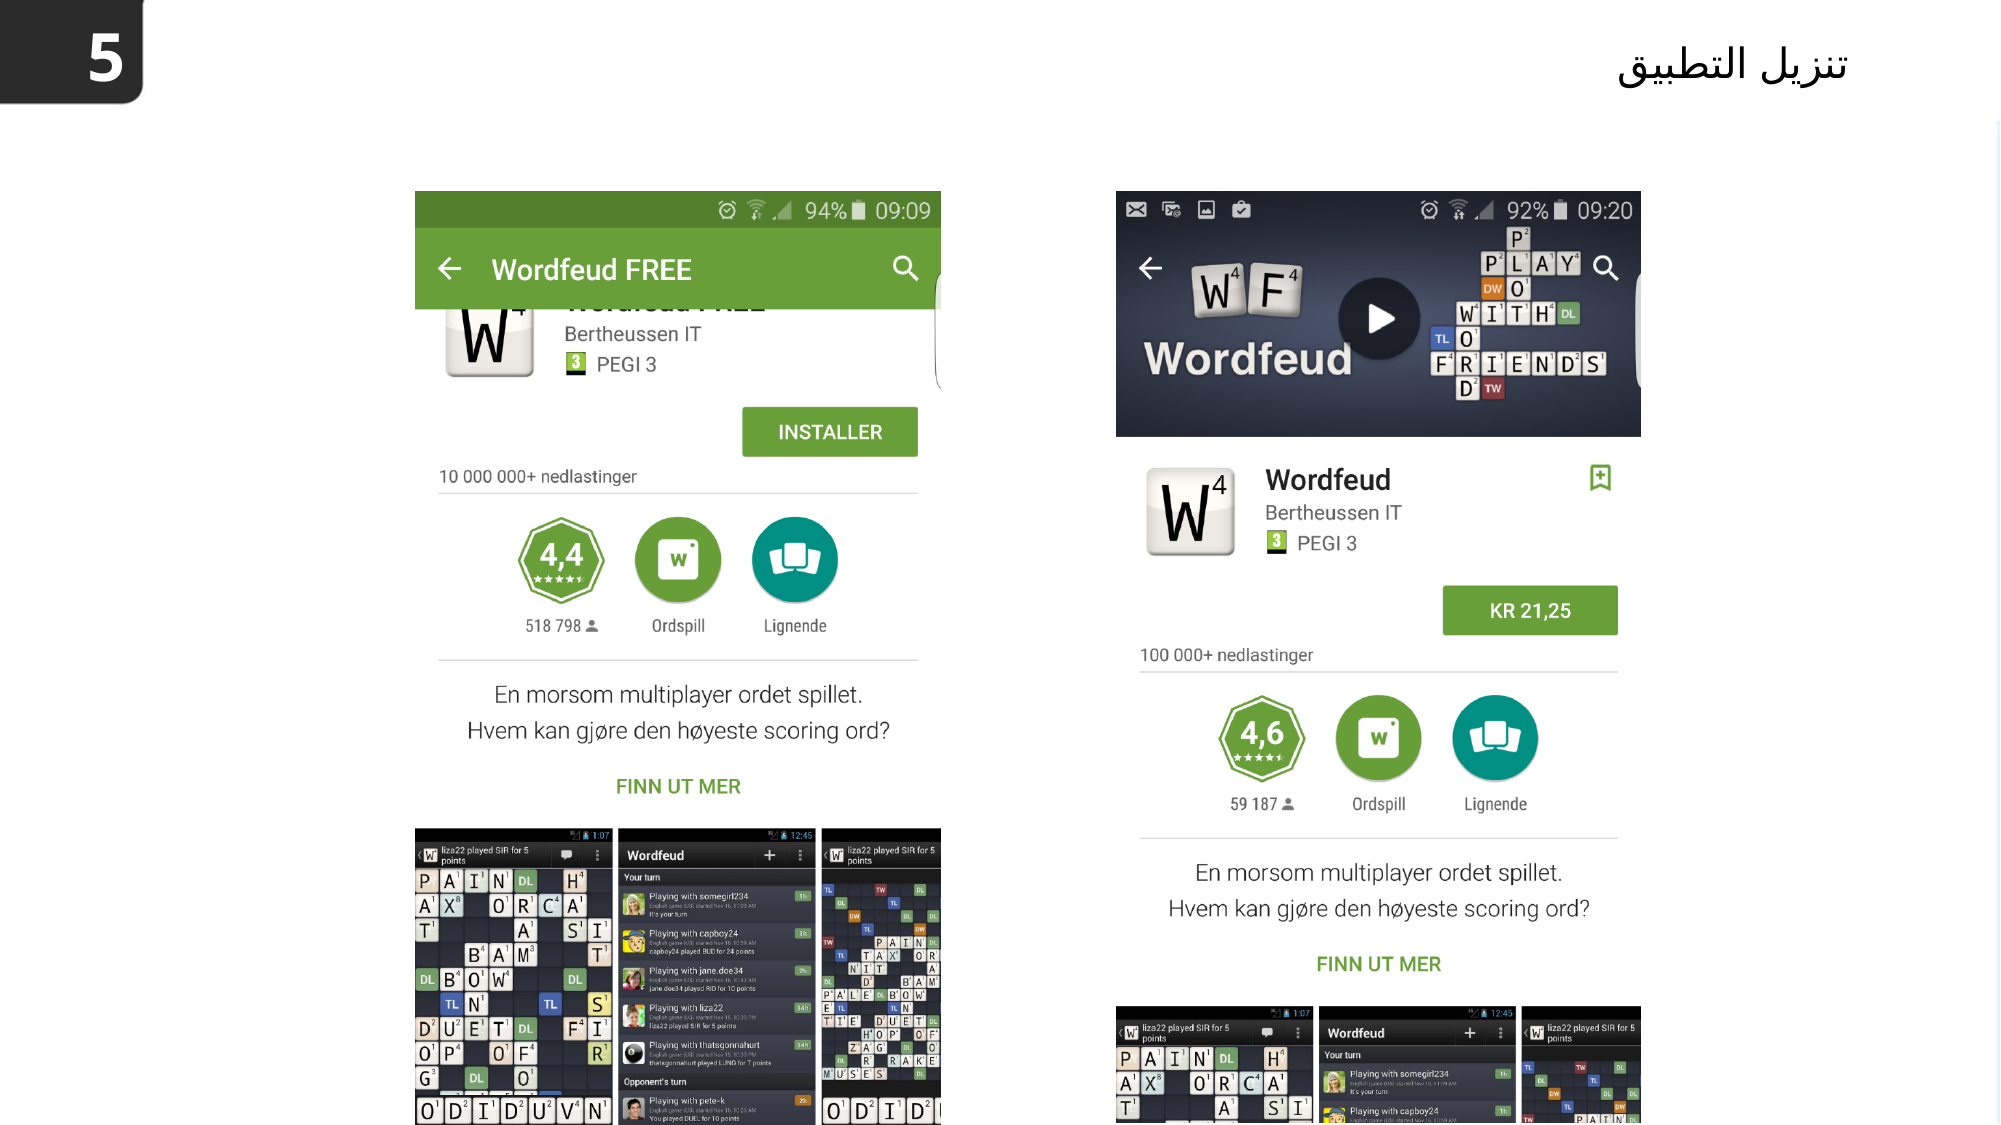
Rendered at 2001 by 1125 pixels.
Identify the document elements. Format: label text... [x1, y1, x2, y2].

text_box 5 [72, 23, 201, 97]
picture [0, 0, 2000, 1125]
title تنزیل التطبیق [201, 34, 1864, 95]
text_box [60, 20, 188, 95]
